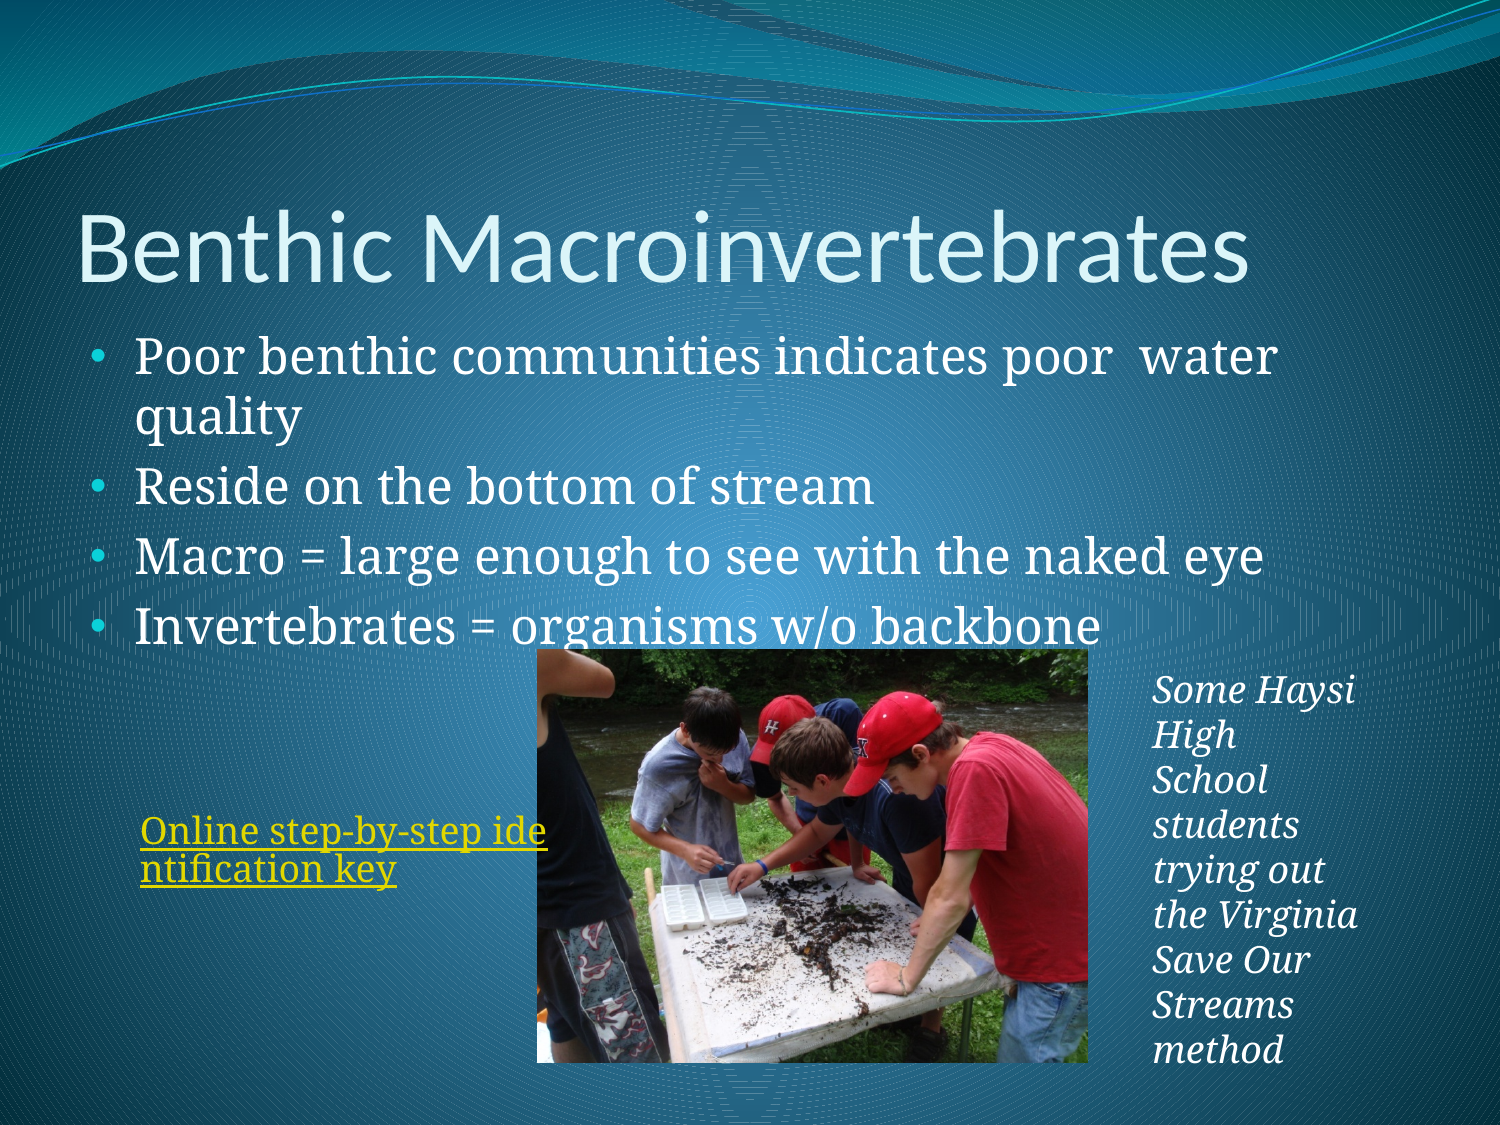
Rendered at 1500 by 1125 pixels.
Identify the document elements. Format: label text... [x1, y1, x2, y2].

table_cell PCB [1088, 651, 1095, 1038]
picture [537, 649, 1088, 1063]
text_box Online step-by-step identification key [124, 799, 530, 866]
table_cell PCB [530, 651, 537, 799]
text_box Some Haysi High School students trying out the Virginia Save Our Streams method [1137, 658, 1375, 1079]
title Benthic Macroinvertebrates [75, 115, 1425, 303]
list Poor benthic communities indicates poor water quality Reside on the bottom of stream Macro = large enough to see with the naked eye Invertebrates = organisms w/o backbone [75, 317, 1425, 1038]
